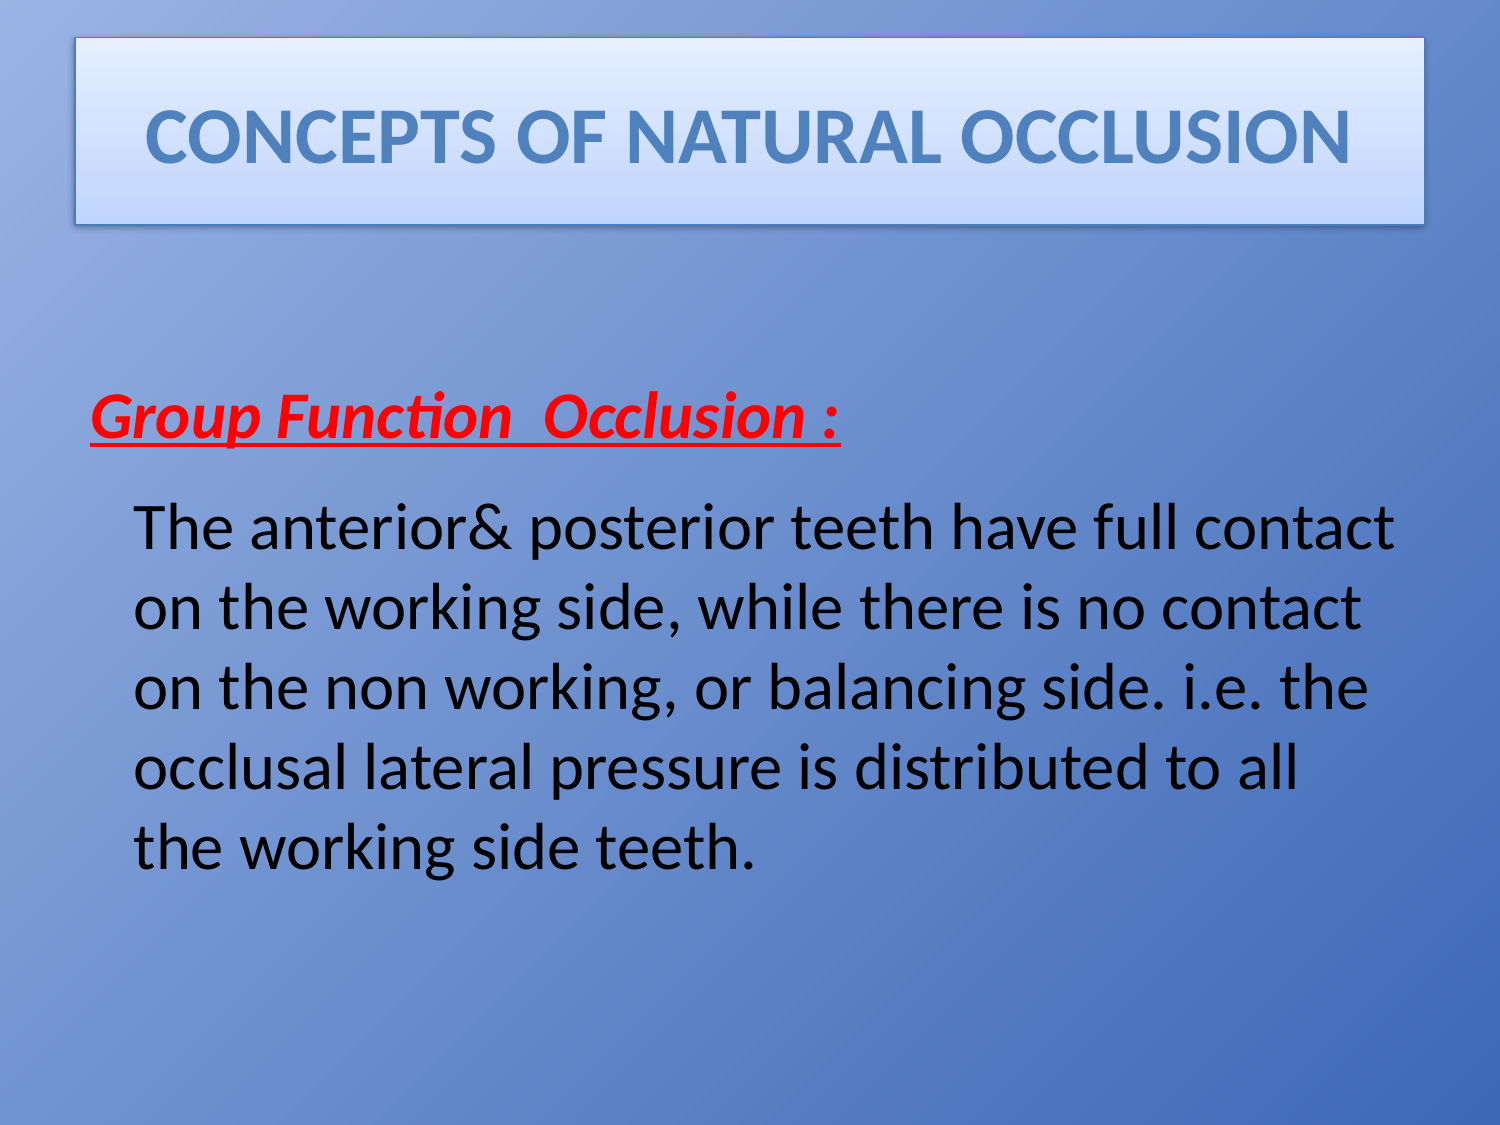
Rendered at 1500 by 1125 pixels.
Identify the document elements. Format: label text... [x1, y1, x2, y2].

list The anterior& posterior teeth have full contact on the working side, while there is no contact on the non working, or balancing side. i.e. the occlusal lateral pressure is distributed to all the working side teeth. [62, 474, 1413, 1043]
text_box Concepts of Natural Occlusion [74, 37, 1426, 226]
title Group Function Occlusion : [75, 340, 1425, 484]
